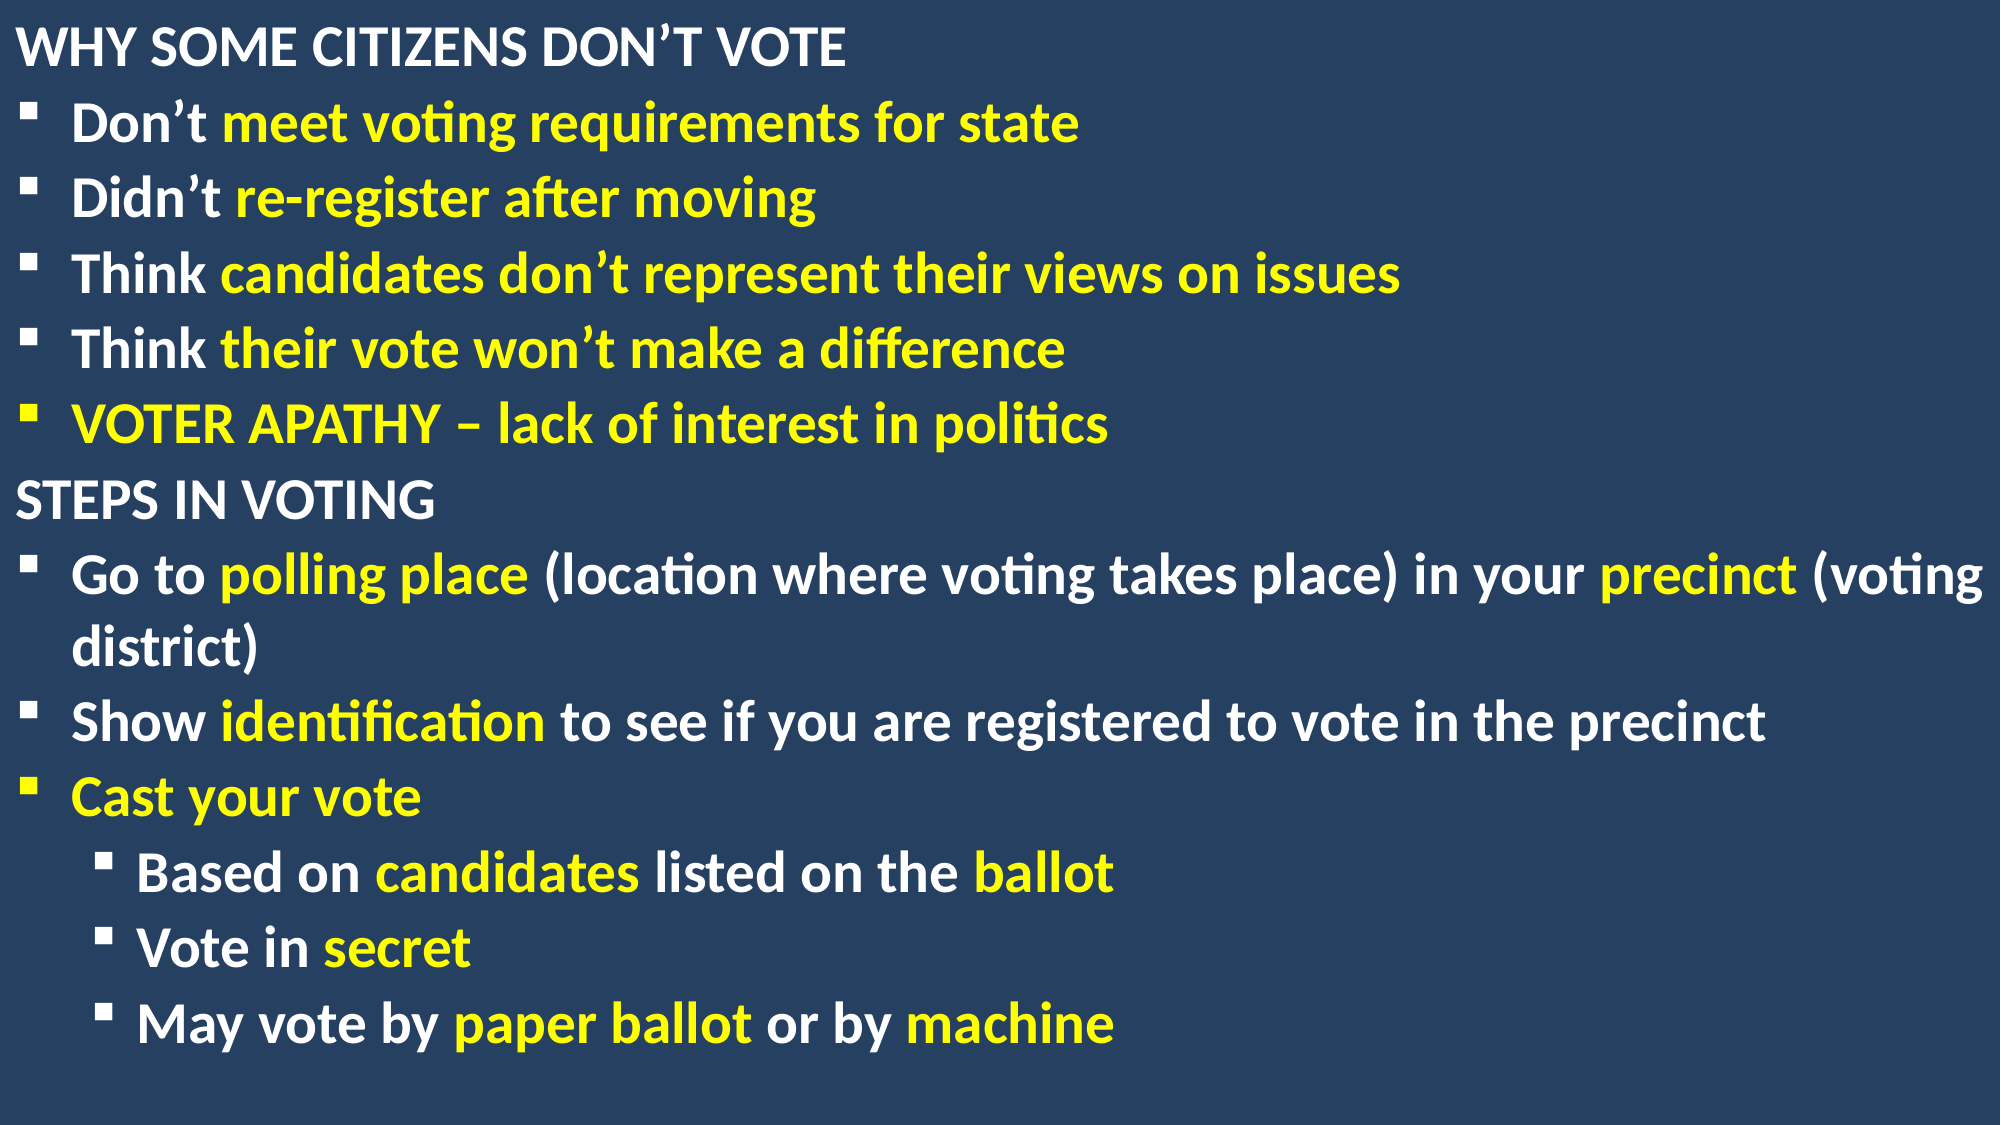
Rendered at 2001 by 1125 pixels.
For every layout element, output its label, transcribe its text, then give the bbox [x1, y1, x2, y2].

list WHY SOME CITIZENS DON’T VOTE Don’t meet voting requirements for state Didn’t re-register after moving Think candidates don’t represent their views on issues Think their vote won’t make a difference VOTER APATHY – lack of interest in politics STEPS IN VOTING Go to polling place (location where voting takes place) in your precinct (voting district) Show identification to see if you are registered to vote in the precinct Cast your vote Based on candidates listed on the ballot Vote in secret May vote by paper ballot or by machine [0, 0, 2000, 1113]
